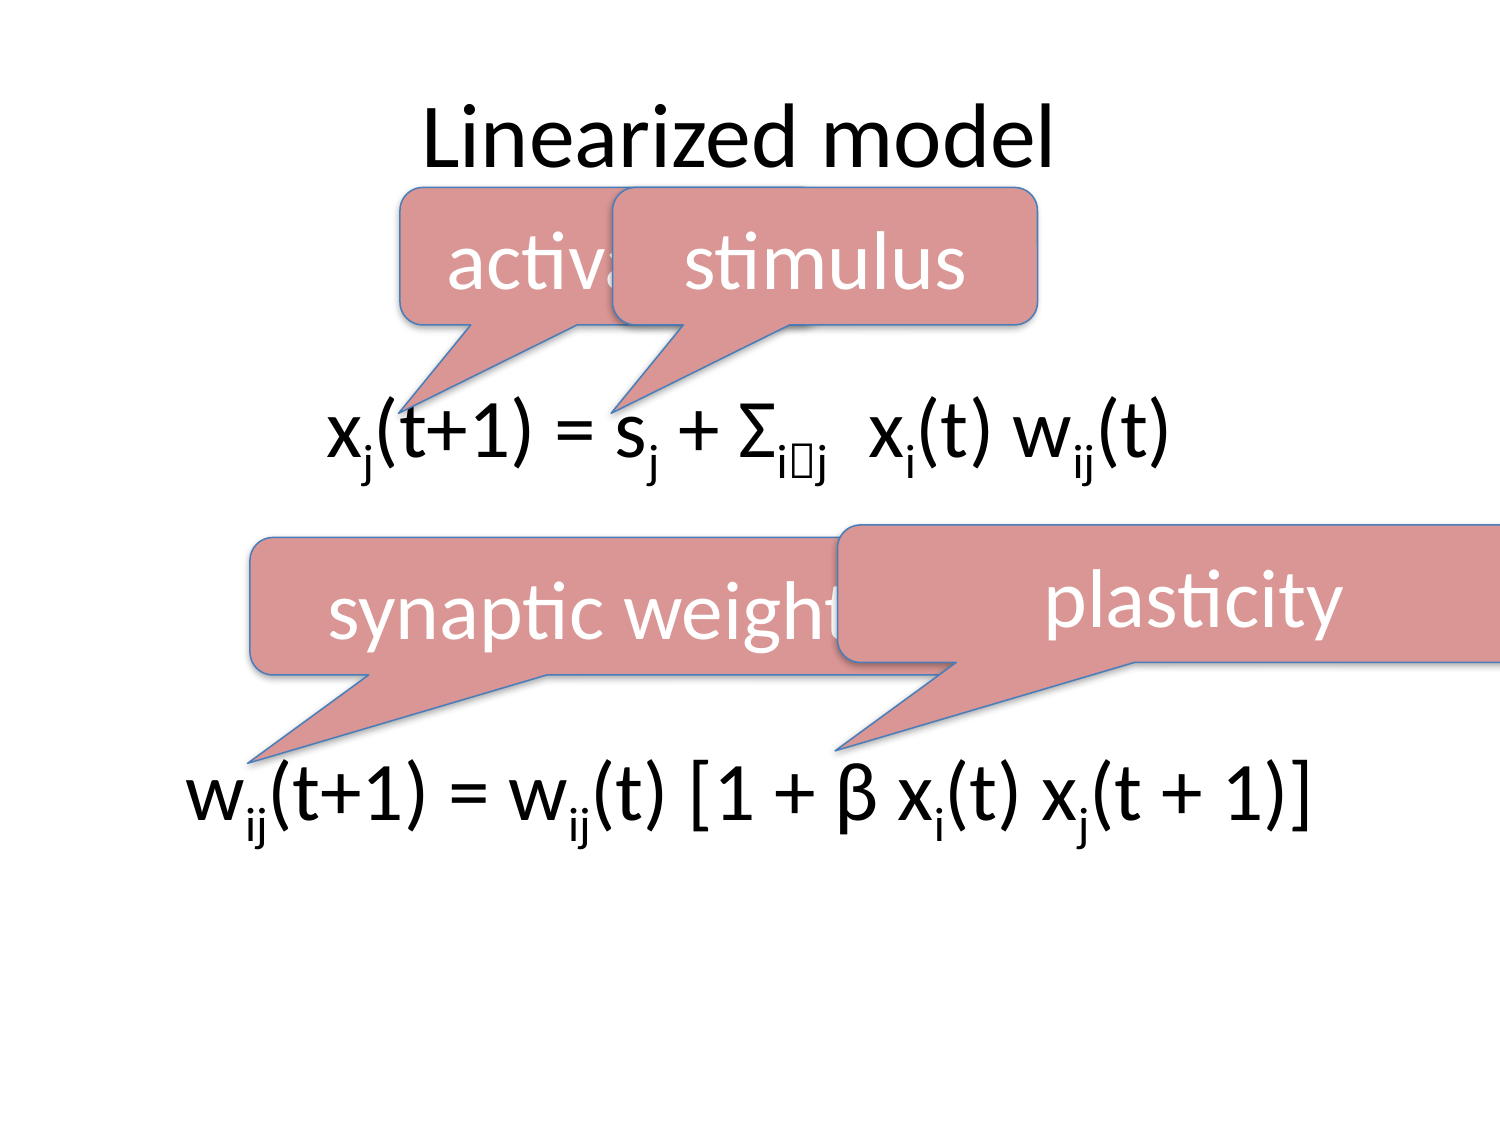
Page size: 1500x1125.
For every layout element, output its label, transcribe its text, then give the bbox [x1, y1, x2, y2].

list xj(t+1) = sj + Σij xi(t) wij(t) wij(t+1) = wij(t) [1 + β xi(t) xj(t + 1)] [112, 249, 1388, 925]
text_box plasticity [834, 524, 1500, 752]
title Linearized model [112, 37, 1388, 225]
text_box stimulus [610, 186, 1039, 415]
text_box activation [397, 186, 627, 415]
text_box synaptic weights [246, 536, 935, 765]
